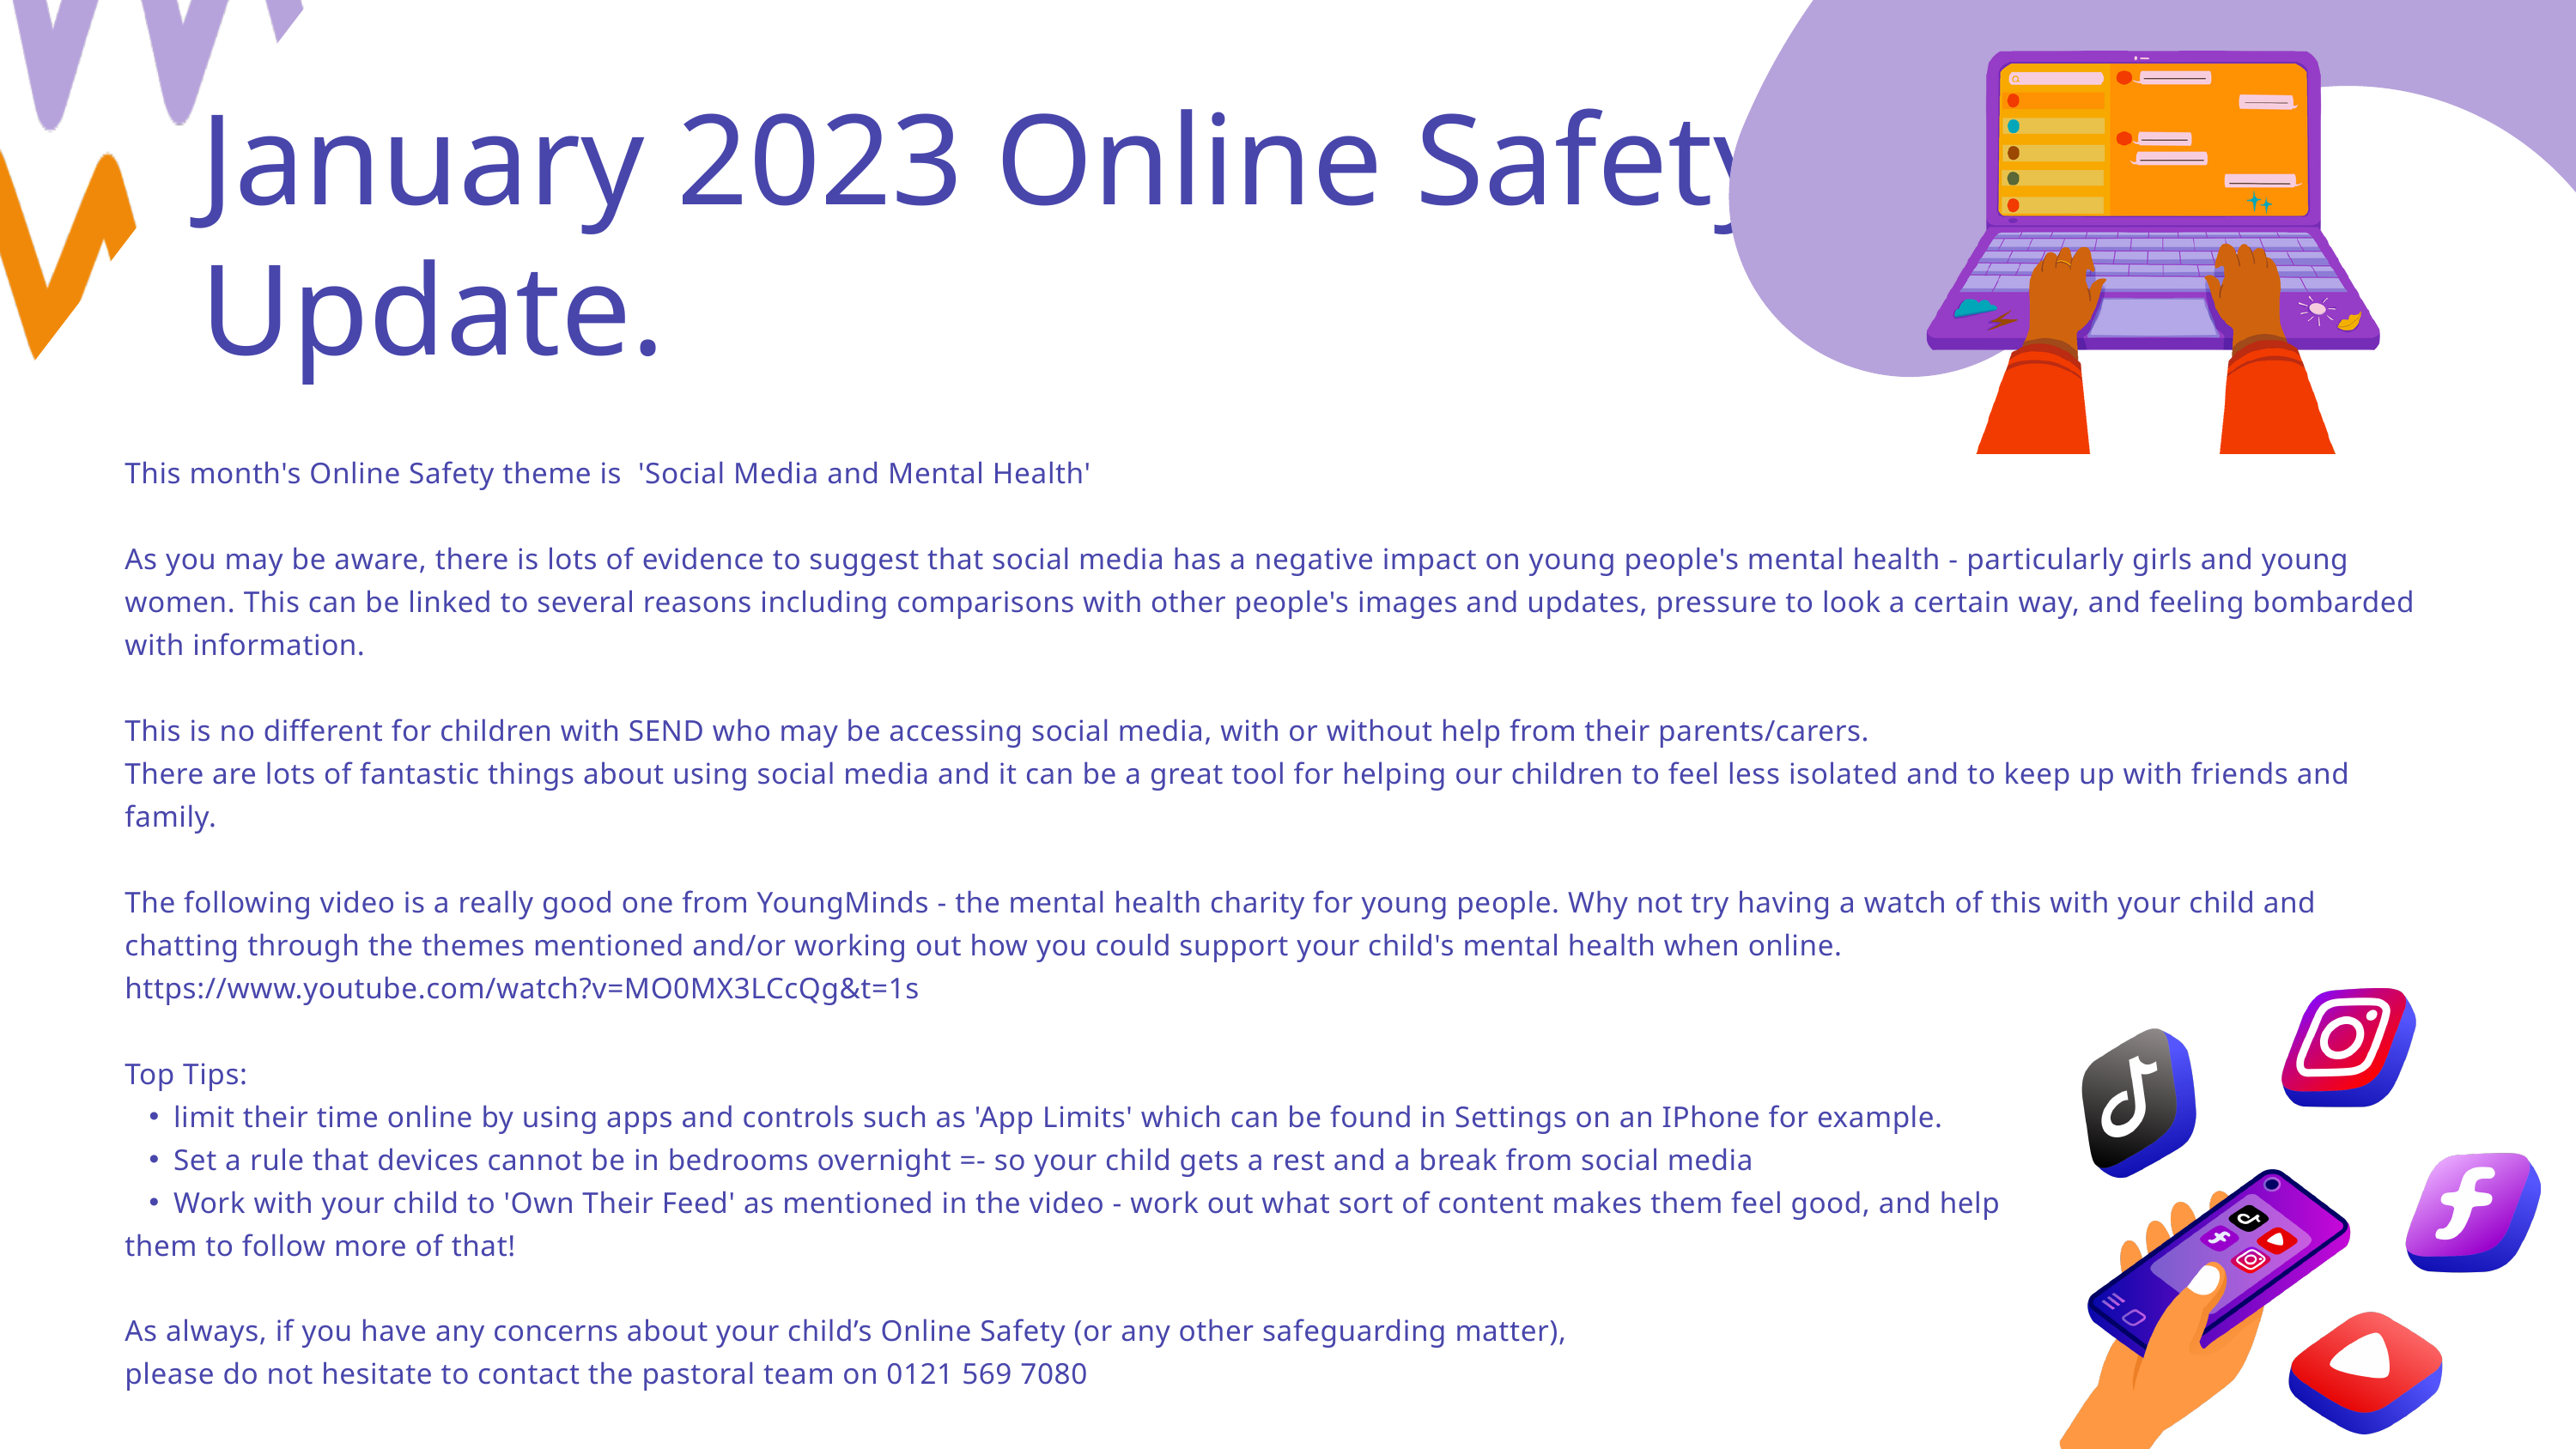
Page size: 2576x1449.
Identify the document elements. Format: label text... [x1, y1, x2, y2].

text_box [228, 577, 829, 718]
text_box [1728, 0, 2576, 378]
text_box [2059, 988, 2542, 1449]
text_box January 2023 Online Safety Update. [200, 79, 1724, 380]
text_box This month's Online Safety theme is 'Social Media and Mental Health' As you may be aware, there is lots of evidence to suggest that social media has a negative impact on young people's mental health - particularly girls and young women. This can be linked to several reasons including comparisons with other people's images and updates, pressure to look a certain way, and feeling bombarded with information. This is no different for children with SEND who may be accessing social media, with or without help from their parents/carers. There are lots of fantastic things about using social media and it can be a great tool for helping our children to feel less isolated and to keep up with friends and family. The following video is a really good one from YoungMinds - the mental health charity for young people. Why not try having a watch of this with your child and chatting through the themes mentioned and/or working out how you could support your child's mental health when online. https://www.youtube.com/watch?v=MO0MX3LCcQg&t=1s Top Tips: limit their time online by using apps and controls such as 'App Limits' which can be found in Settings on an IPhone for example. Set a rule that devices cannot be in bedrooms overnight =- so your child gets a rest and a break from social media Work with your child to 'Own Their Feed' as mentioned in the video - work out what sort of content makes them feel good, and help them to follow more of that! As always, if you have any concerns about your child’s Online Safety (or any other safeguarding matter), please do not hesitate to contact the pastoral team on 0121 569 7080 [125, 446, 2432, 1391]
text_box [0, 0, 311, 407]
text_box [1926, 385, 2380, 454]
